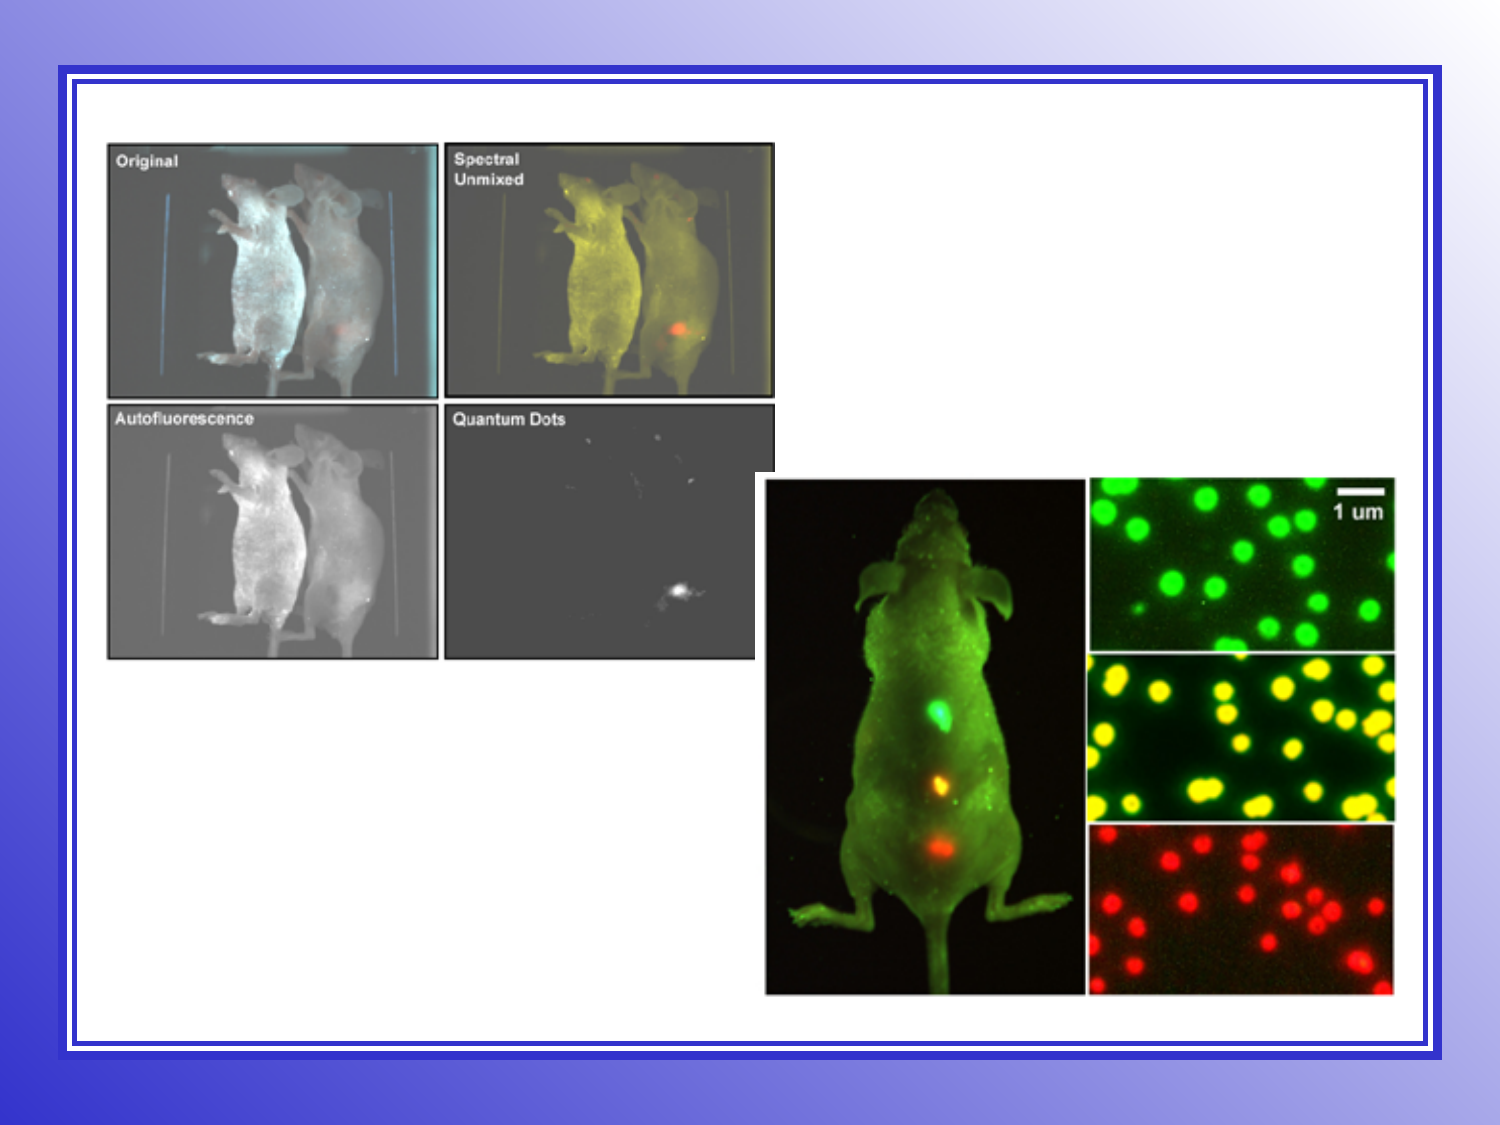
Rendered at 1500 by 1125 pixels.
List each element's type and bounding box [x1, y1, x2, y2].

text_box [103, 141, 776, 664]
text_box [755, 472, 1403, 1004]
